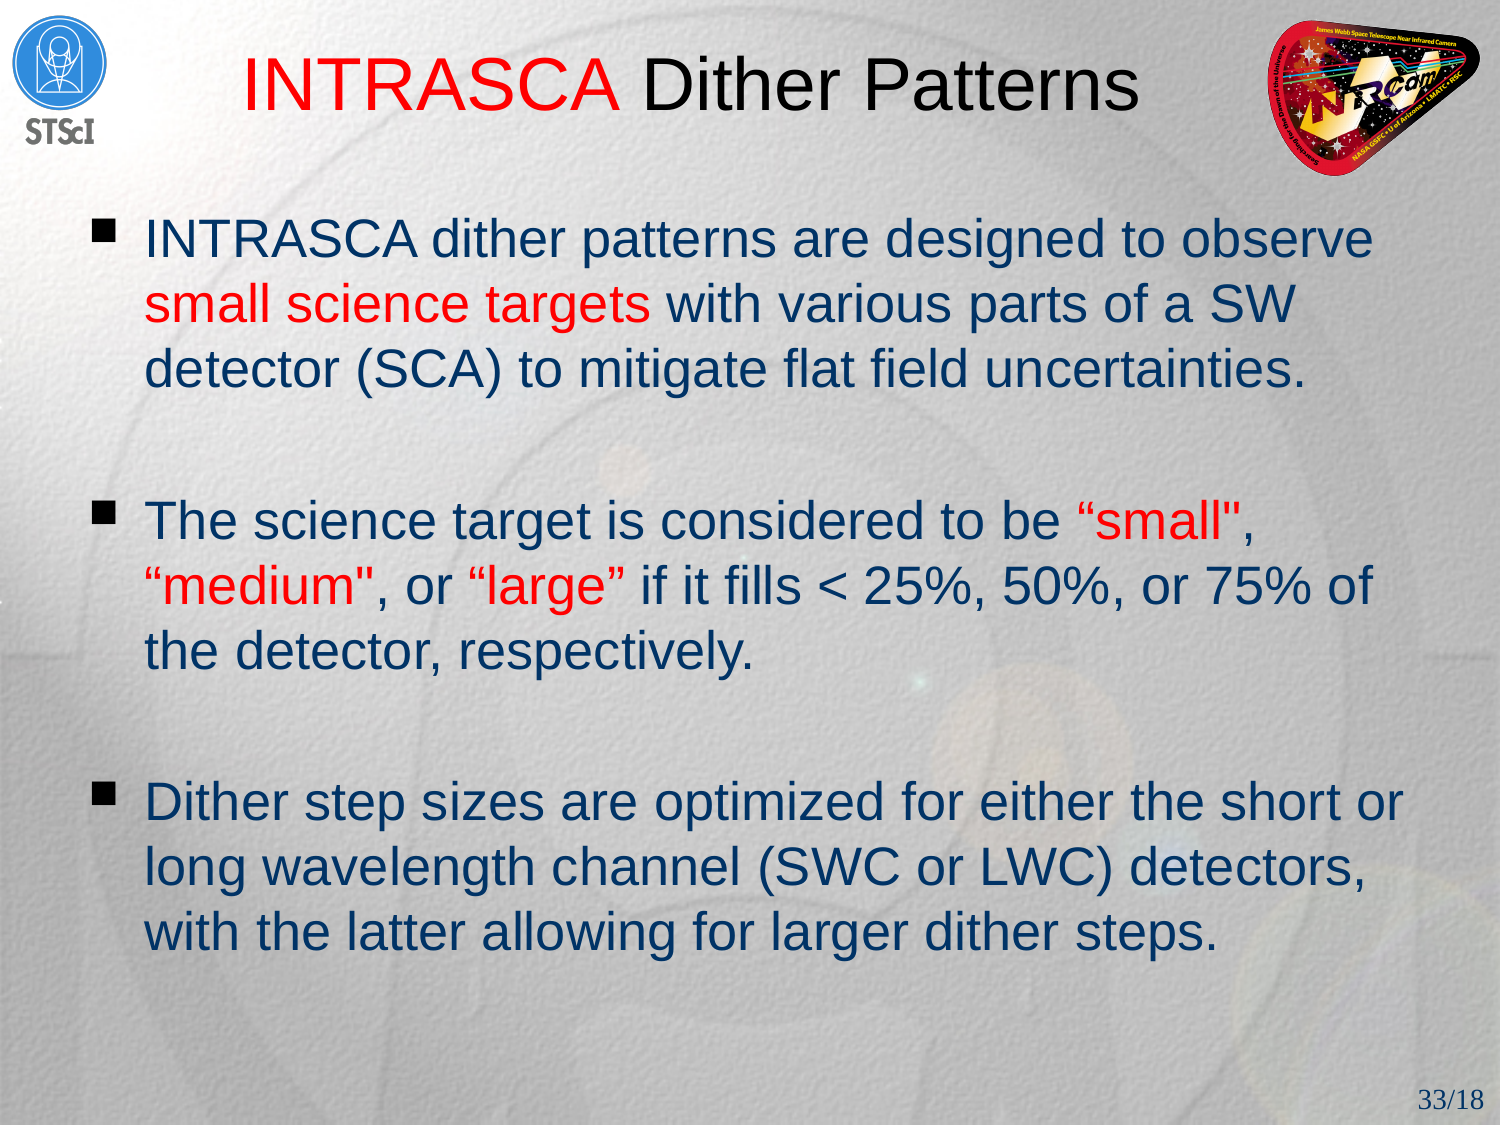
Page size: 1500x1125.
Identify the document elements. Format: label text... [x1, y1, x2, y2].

slide_number 33/18 [1187, 1070, 1500, 1125]
picture [0, 0, 1500, 1125]
title INTRASCA Dither Patterns [116, 8, 1267, 153]
list INTRASCA dither patterns are designed to observe small science targets with various parts of a SW detector (SCA) to mitigate flat field uncertainties. The science target is considered to be “small", “medium", or “large” if it fills < 25%, 50%, or 75% of the detector, respectively. Dither step sizes are optimized for either the short or long wavelength channel (SWC or LWC) detectors, with the latter allowing for larger dither steps. [73, 195, 1453, 998]
